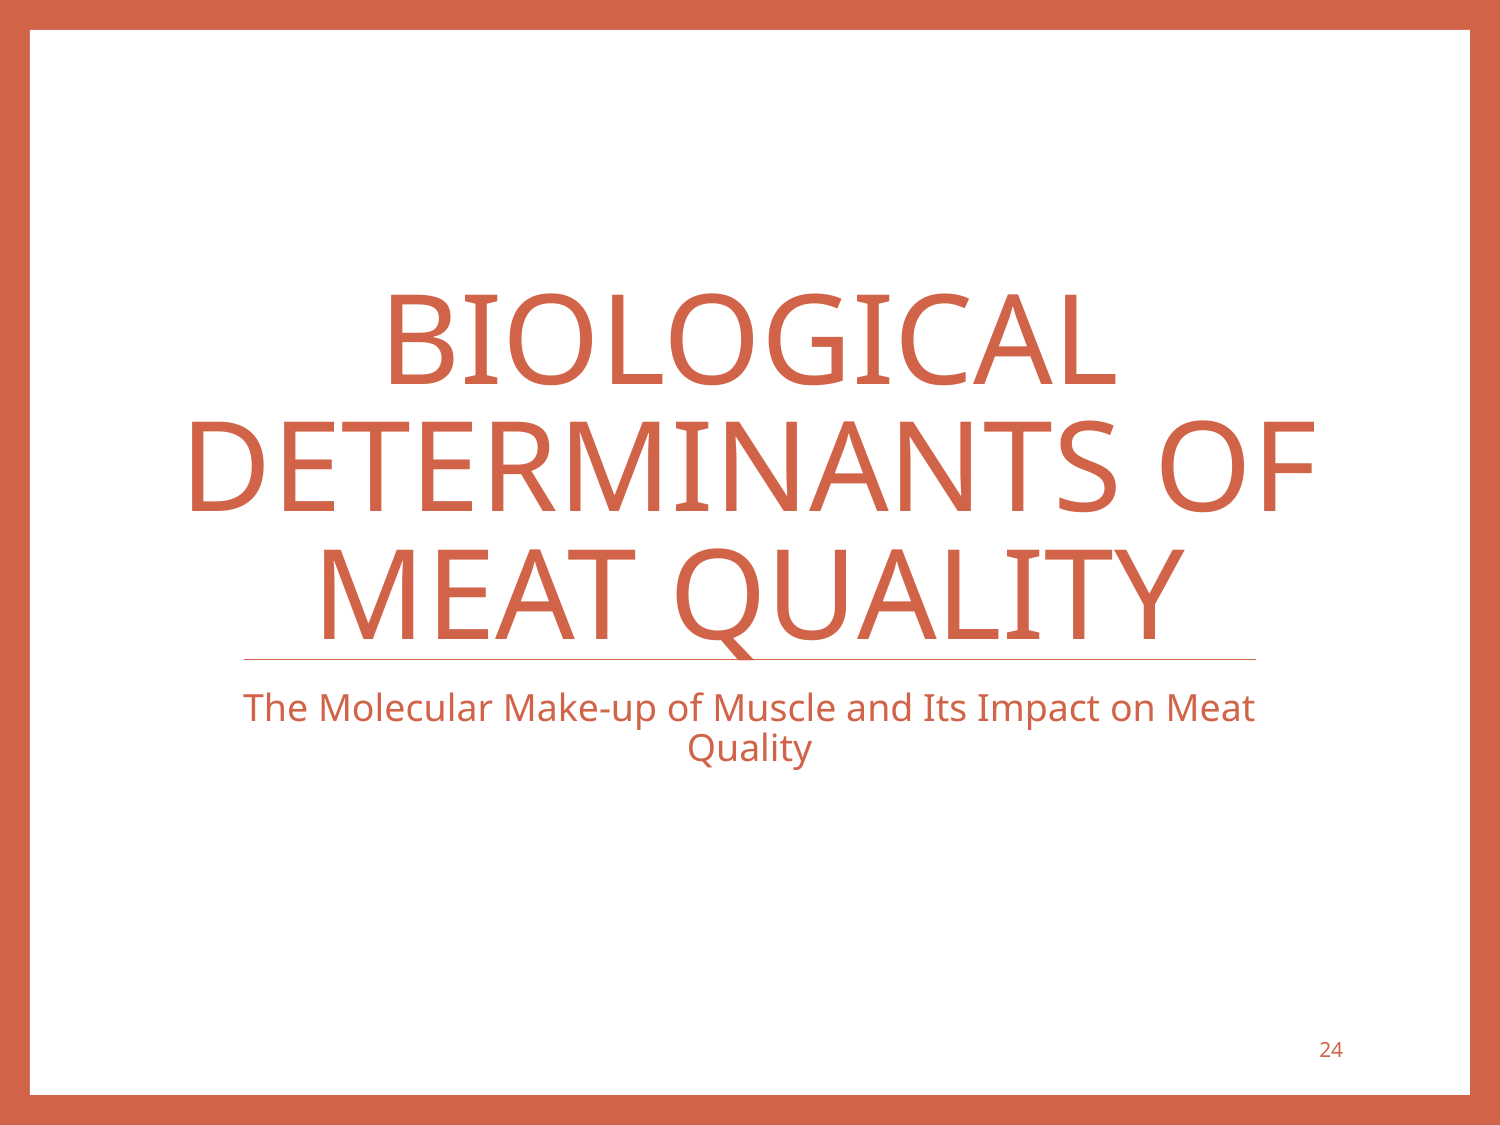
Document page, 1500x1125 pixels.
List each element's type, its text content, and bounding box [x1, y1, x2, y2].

slide_number 24 [1147, 1020, 1358, 1081]
title Biological Determinants of Meat Quality [136, 192, 1363, 673]
list The Molecular Make-up of Muscle and Its Impact on Meat Quality [210, 681, 1290, 906]
